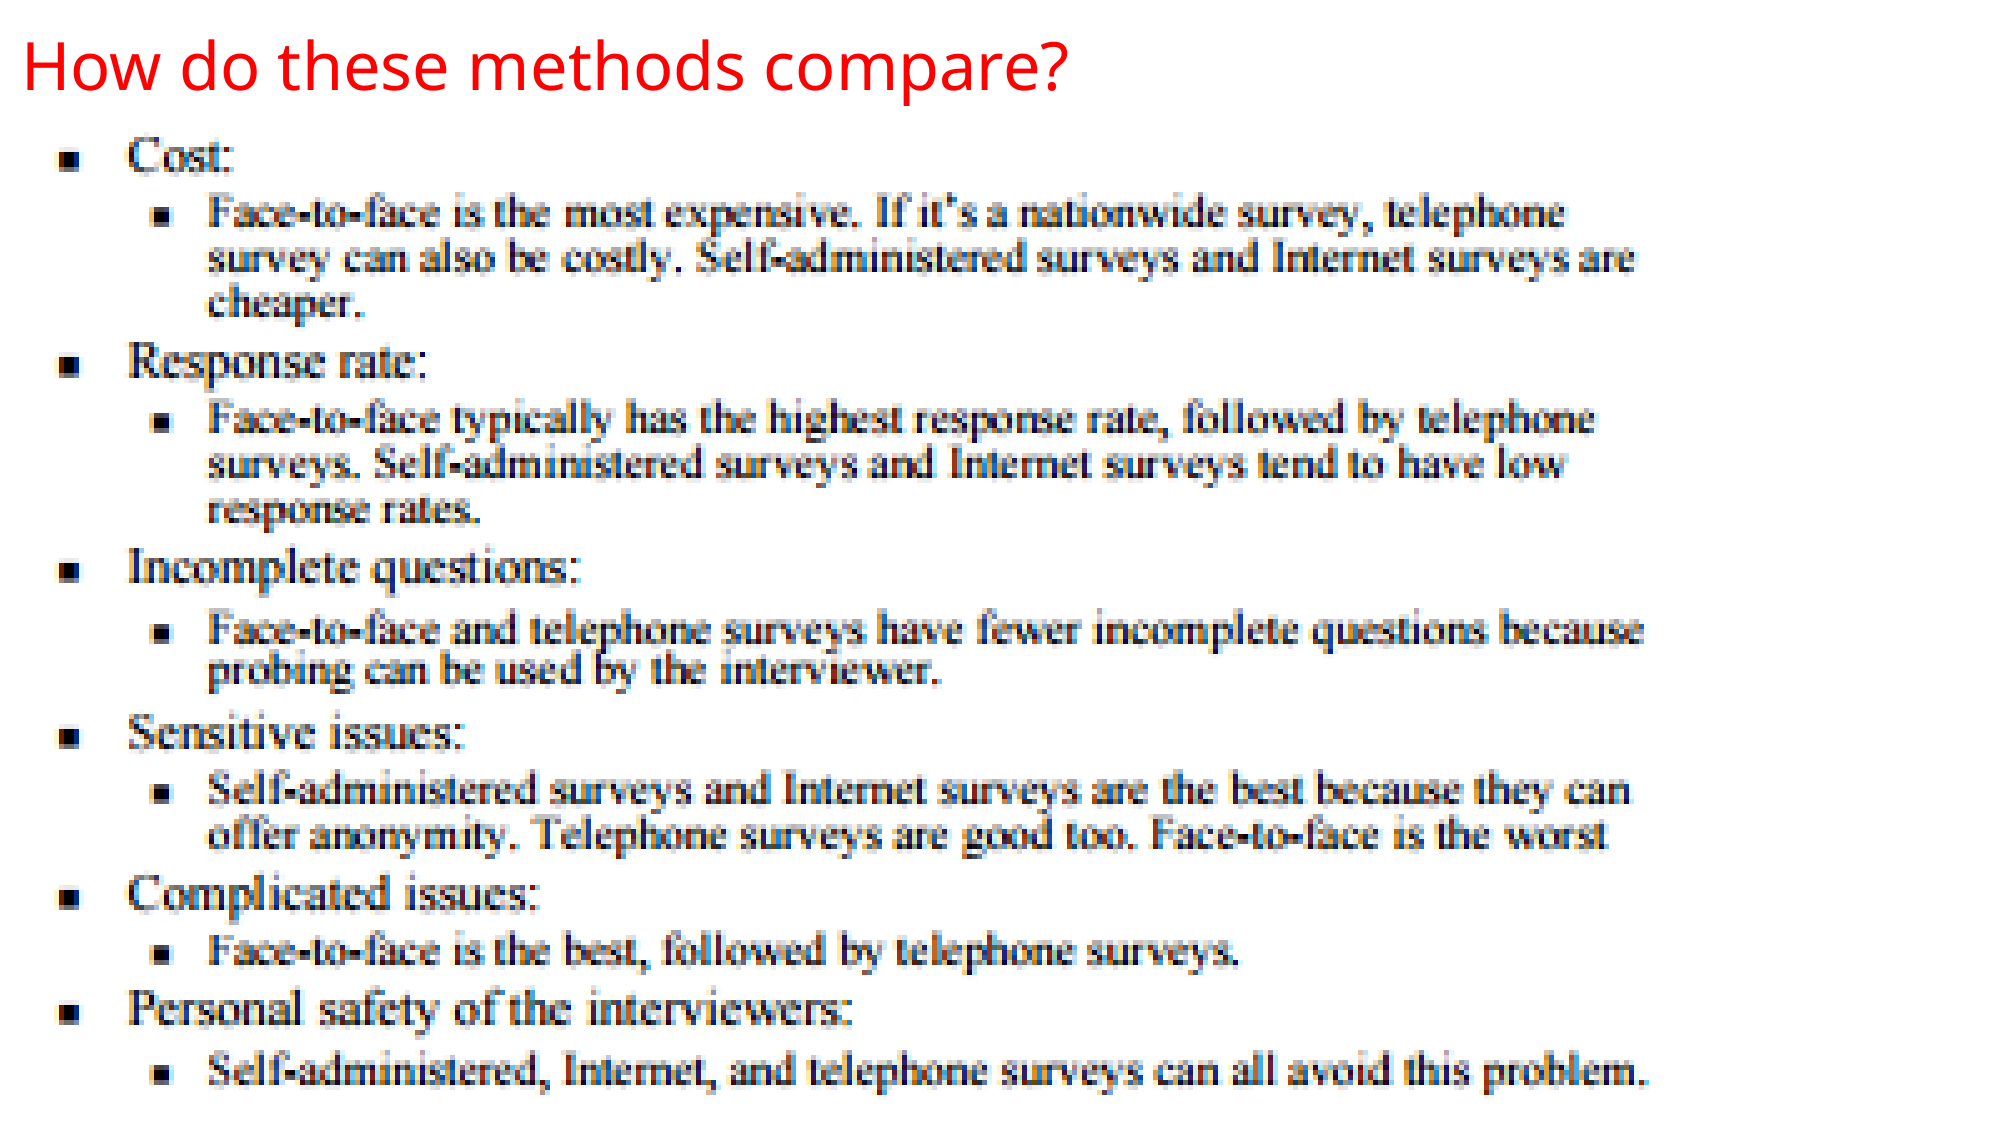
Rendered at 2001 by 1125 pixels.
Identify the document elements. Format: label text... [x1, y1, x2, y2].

picture [9, 112, 1665, 1116]
text_box How do these methods compare? [6, 16, 1869, 111]
